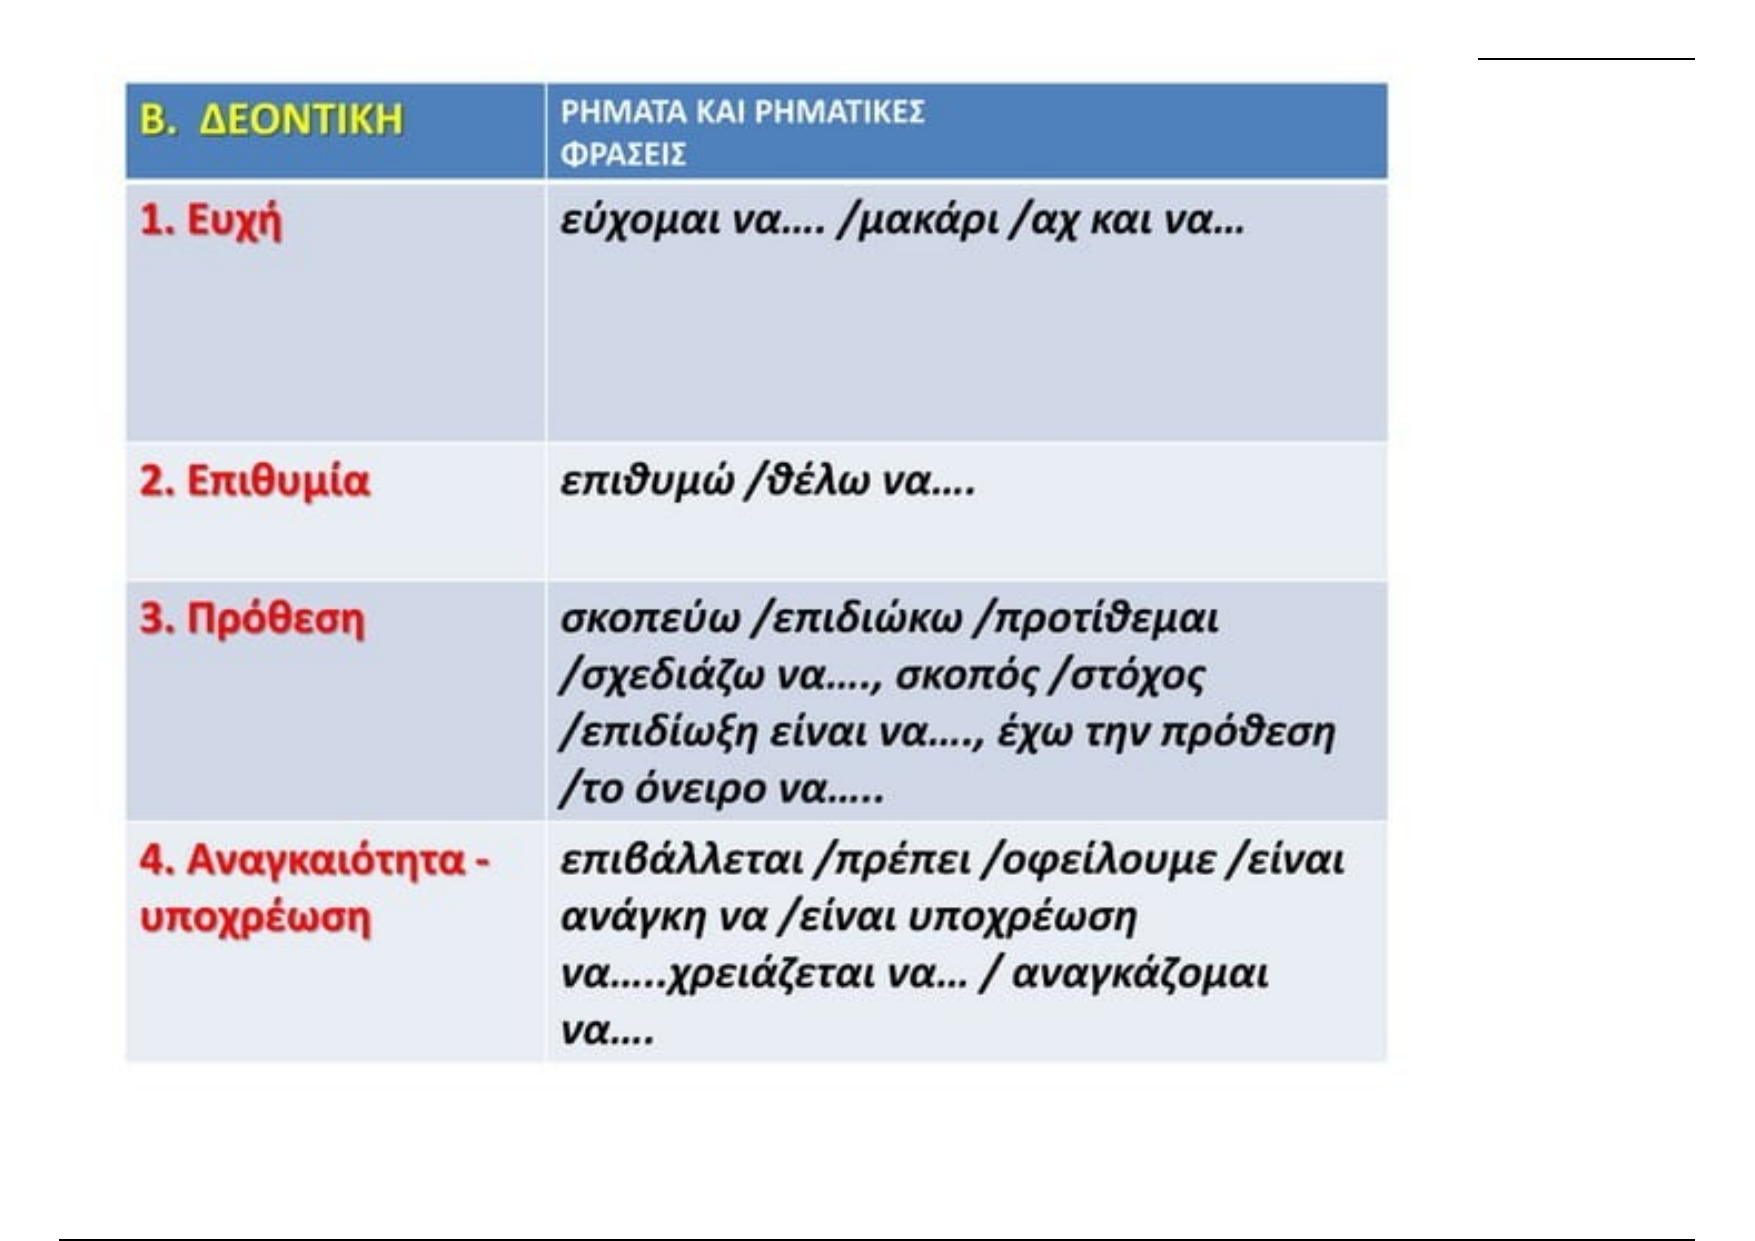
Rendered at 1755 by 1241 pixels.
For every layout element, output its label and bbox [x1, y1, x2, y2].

picture [58, 58, 1479, 1123]
